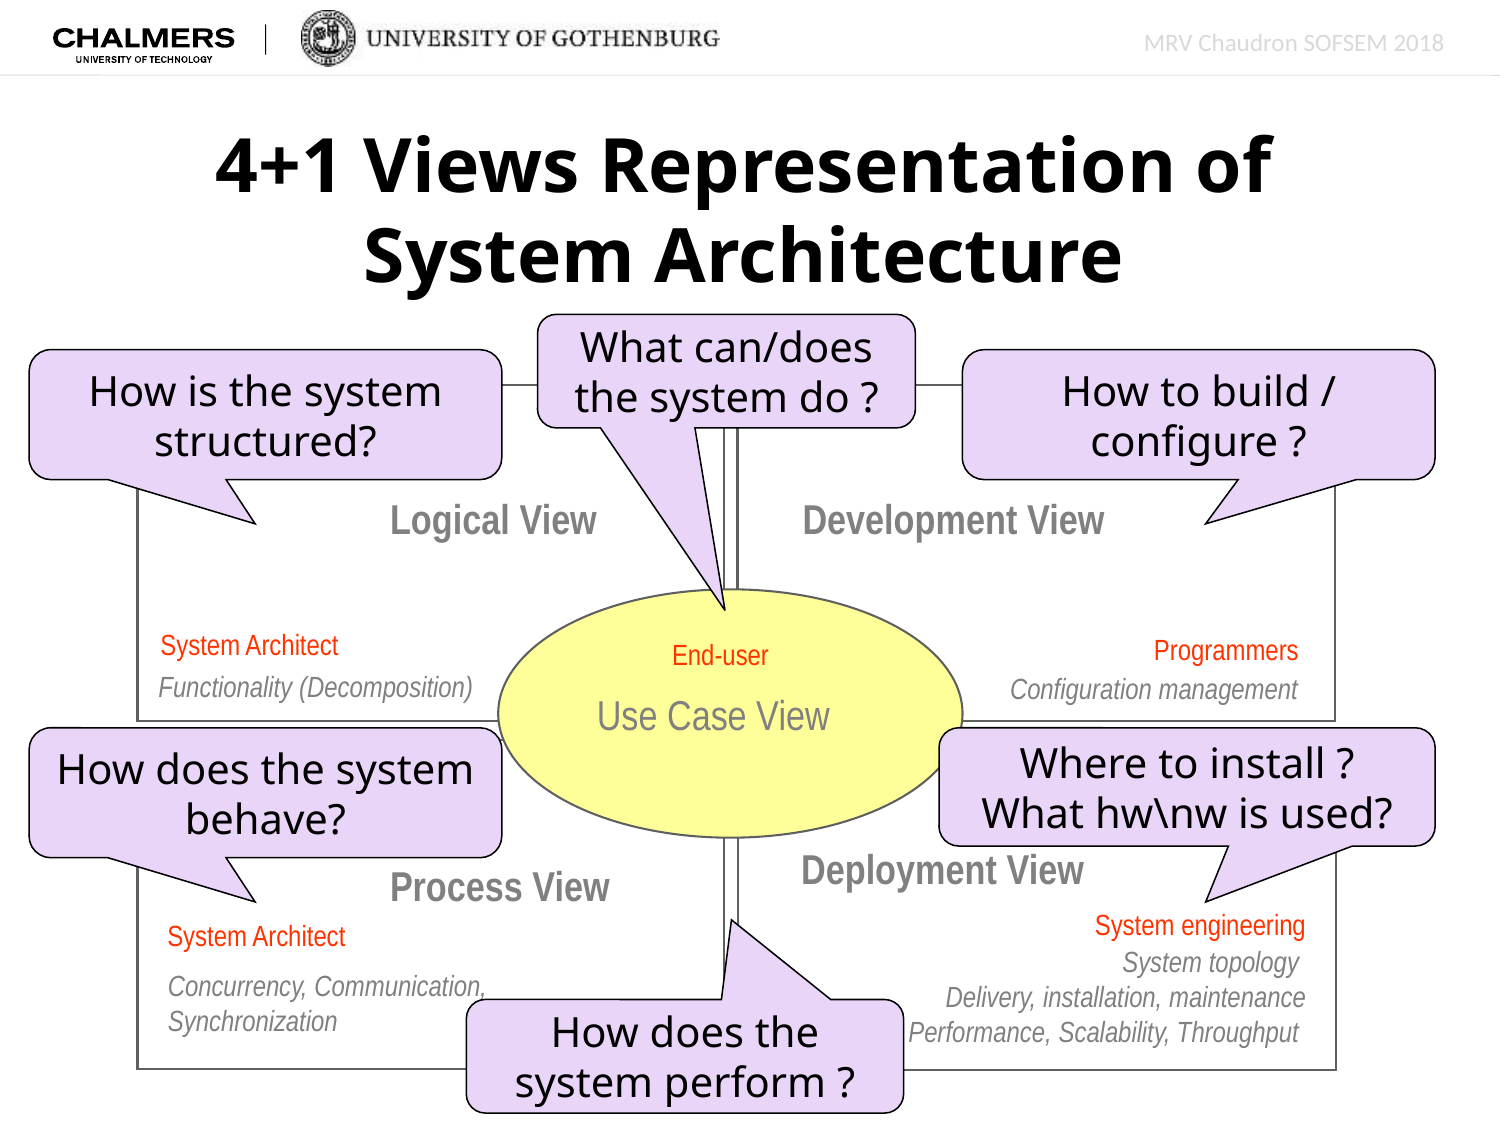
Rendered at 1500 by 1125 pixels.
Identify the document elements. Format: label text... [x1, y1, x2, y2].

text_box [28, 314, 1436, 1114]
title 4+1 Views Representation of System Architecture [74, 113, 1413, 302]
picture [301, 10, 720, 67]
